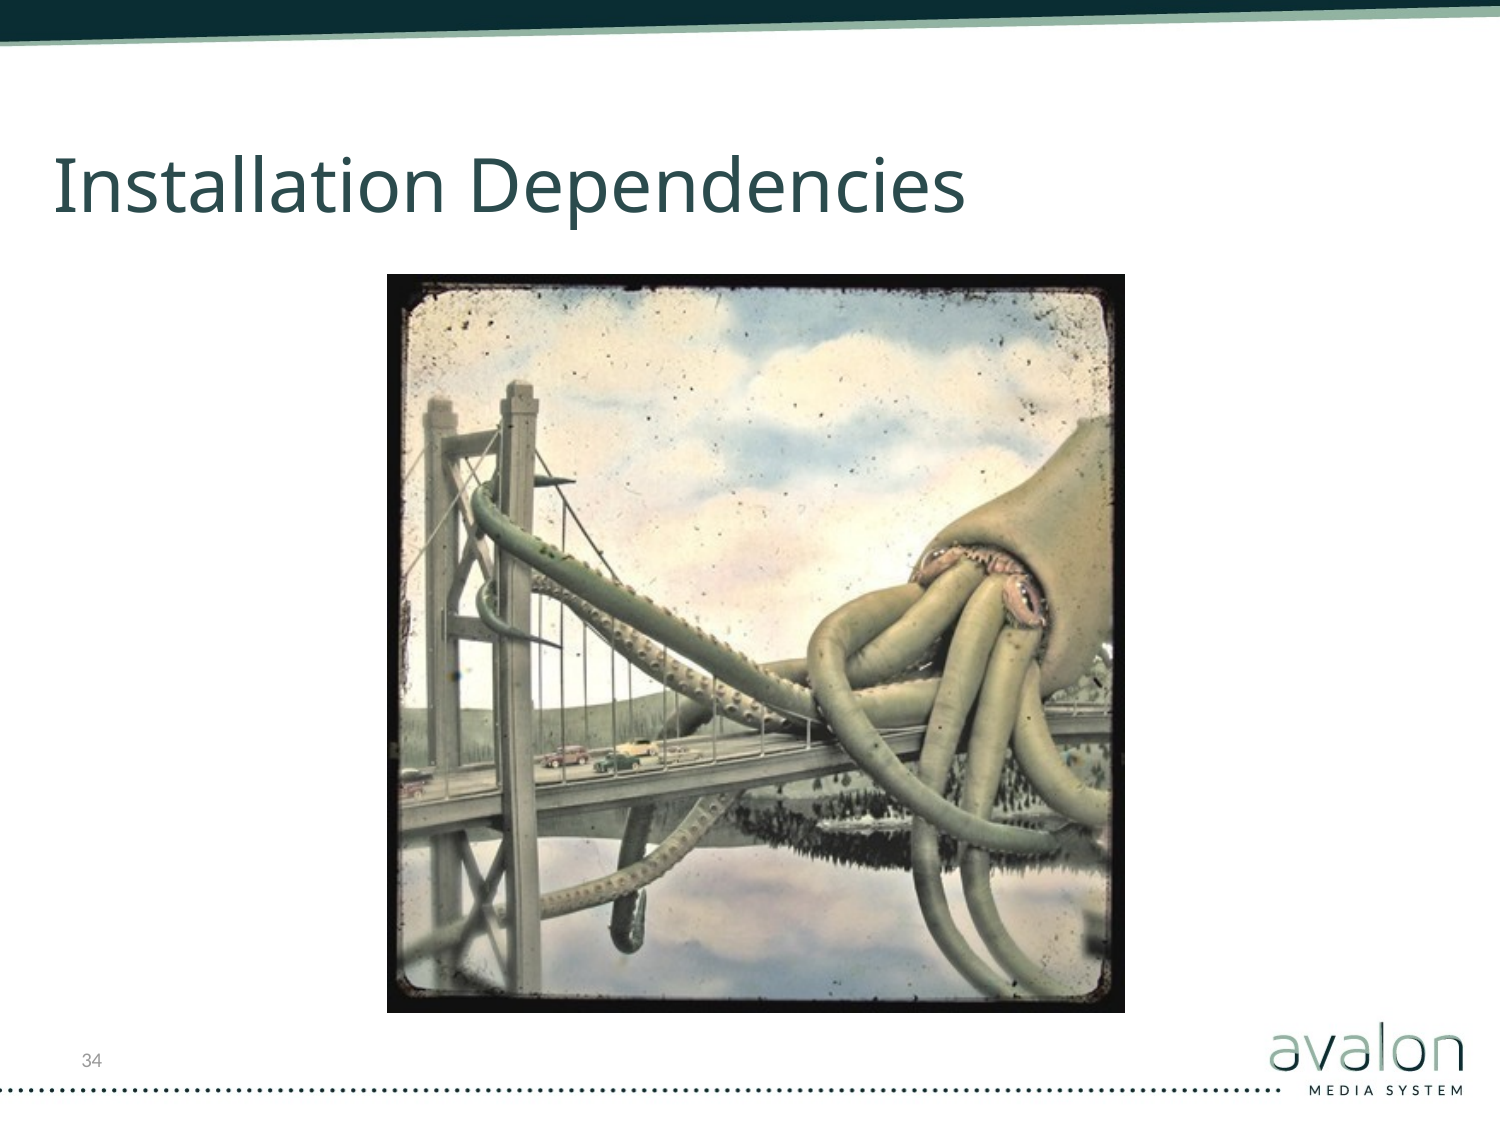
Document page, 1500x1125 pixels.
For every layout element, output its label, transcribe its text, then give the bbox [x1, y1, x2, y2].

picture [0, 0, 1500, 1125]
text_box 34 [74, 1039, 111, 1080]
text_box Installation Dependencies [46, 131, 1026, 230]
